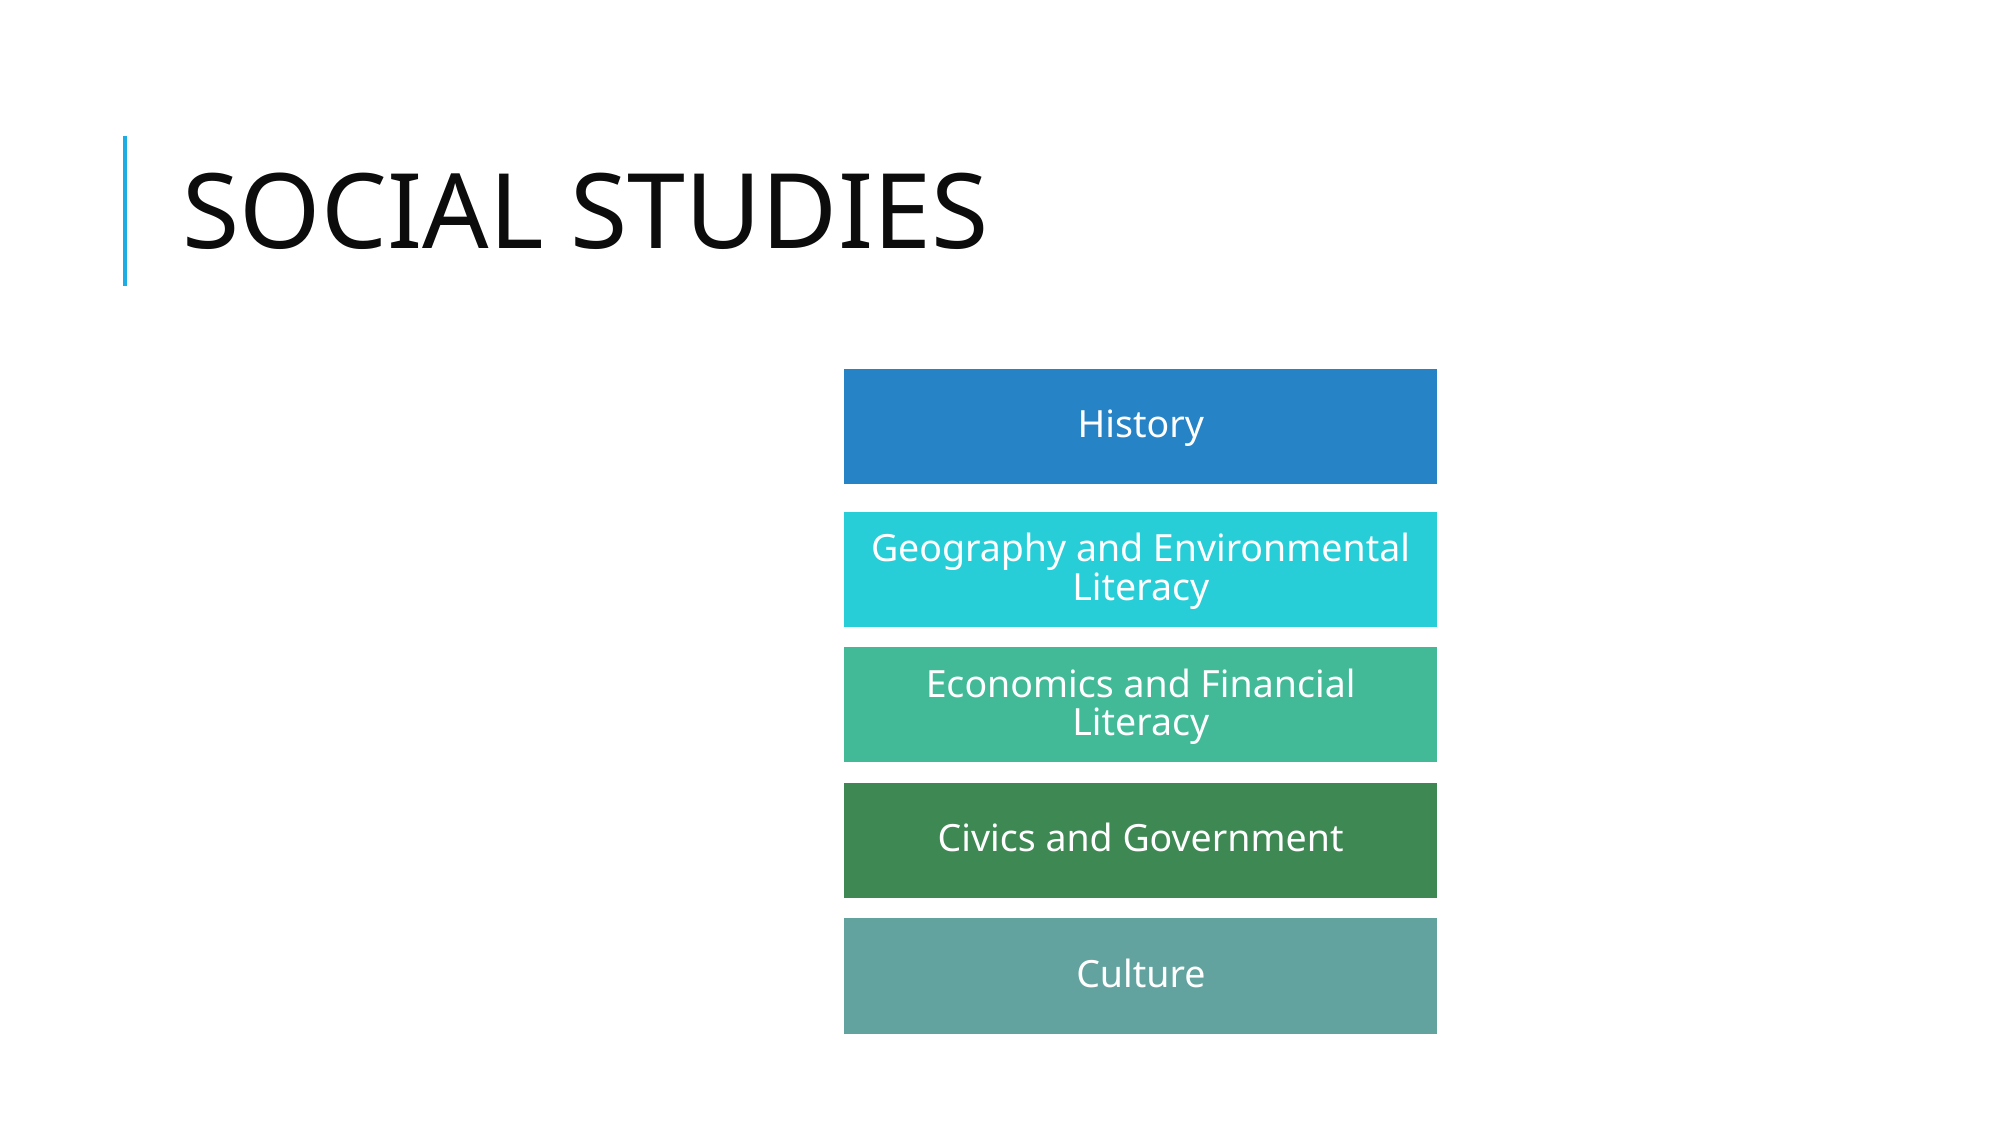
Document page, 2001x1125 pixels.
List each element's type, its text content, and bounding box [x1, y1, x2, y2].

text_box Civics and Government [843, 781, 1439, 900]
title SOCIAL STUDIES [168, 96, 1763, 342]
text_box Economics and Financial Literacy [843, 646, 1439, 764]
text_box Geography and Environmental Literacy [843, 510, 1439, 629]
text_box History [843, 367, 1439, 486]
text_box Culture [843, 917, 1439, 1035]
